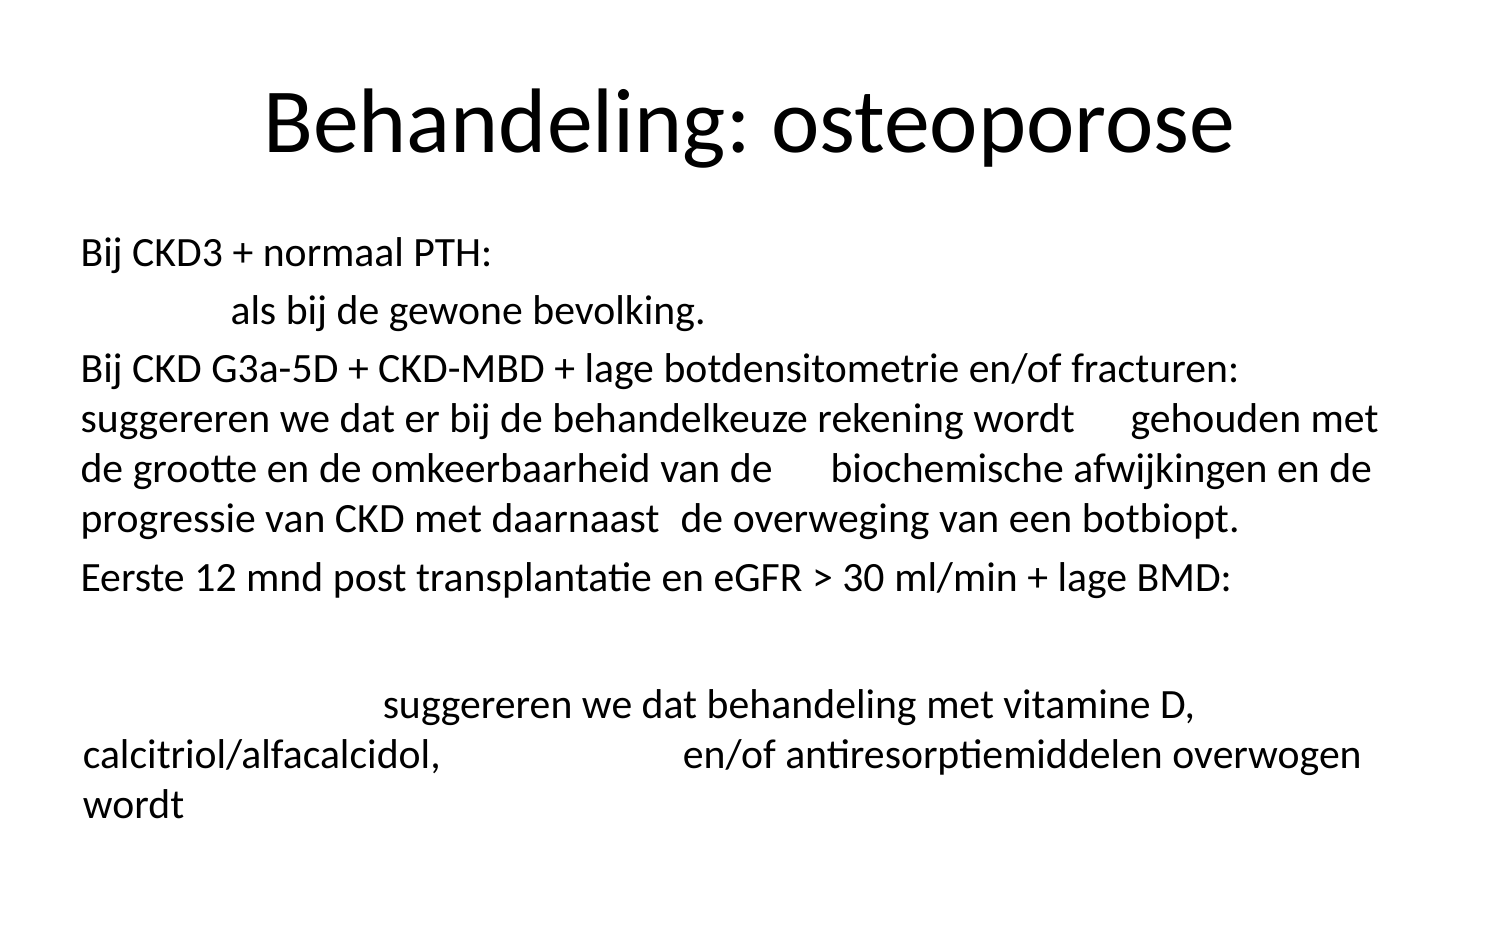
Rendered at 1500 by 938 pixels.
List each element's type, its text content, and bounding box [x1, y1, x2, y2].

title Behandeling: osteoporose [75, 37, 1425, 194]
text_box suggereren we dat behandeling met vitamine D, calcitriol/alfacalcidol, en/of antiresorptiemiddelen overwogen wordt [68, 669, 1439, 835]
list Bij CKD3 + normaal PTH: als bij de gewone bevolking. Bij CKD G3a-5D + CKD-MBD + lage botdensitometrie en/of fracturen: suggereren we dat er bij de behandelkeuze rekening wordt gehouden met de grootte en de omkeerbaarheid van de biochemische afwijkingen en de progressie van CKD met daarnaast de overweging van een botbiopt. Eerste 12 mnd post transplantatie en eGFR > 30 ml/min + lage BMD: [65, 216, 1400, 574]
